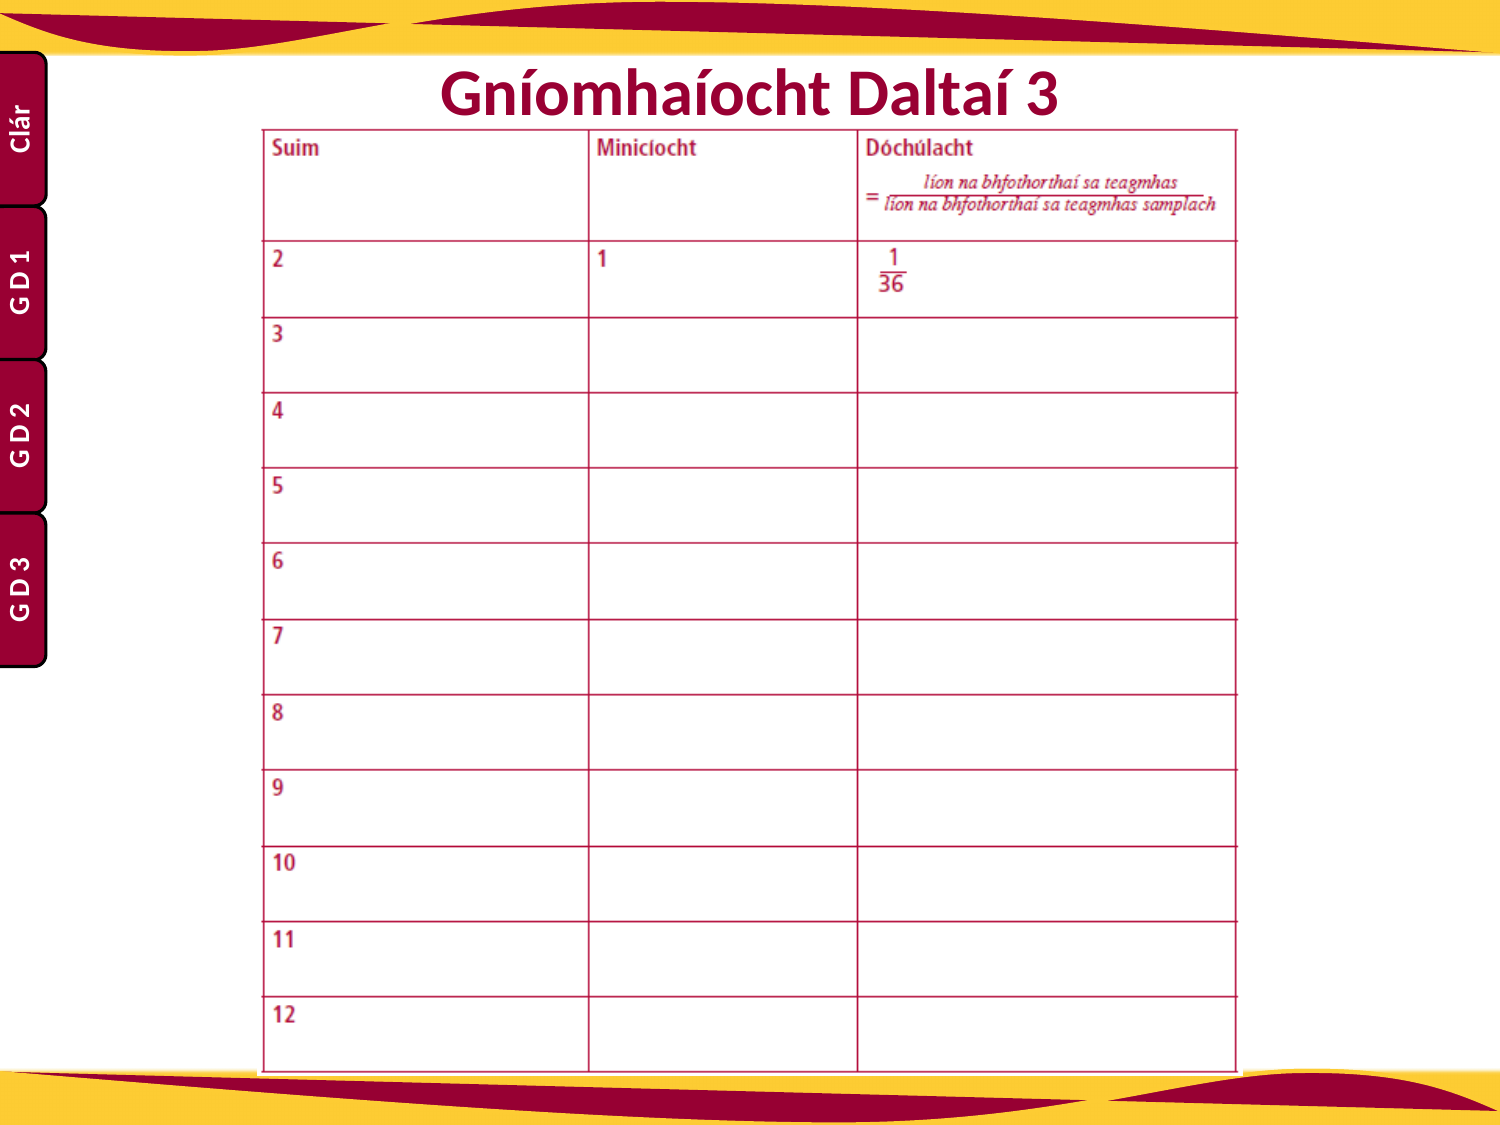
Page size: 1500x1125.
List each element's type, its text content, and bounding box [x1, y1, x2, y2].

text_box Gníomhaíocht Daltaí 3 [425, 41, 1075, 119]
picture [256, 120, 1244, 1076]
